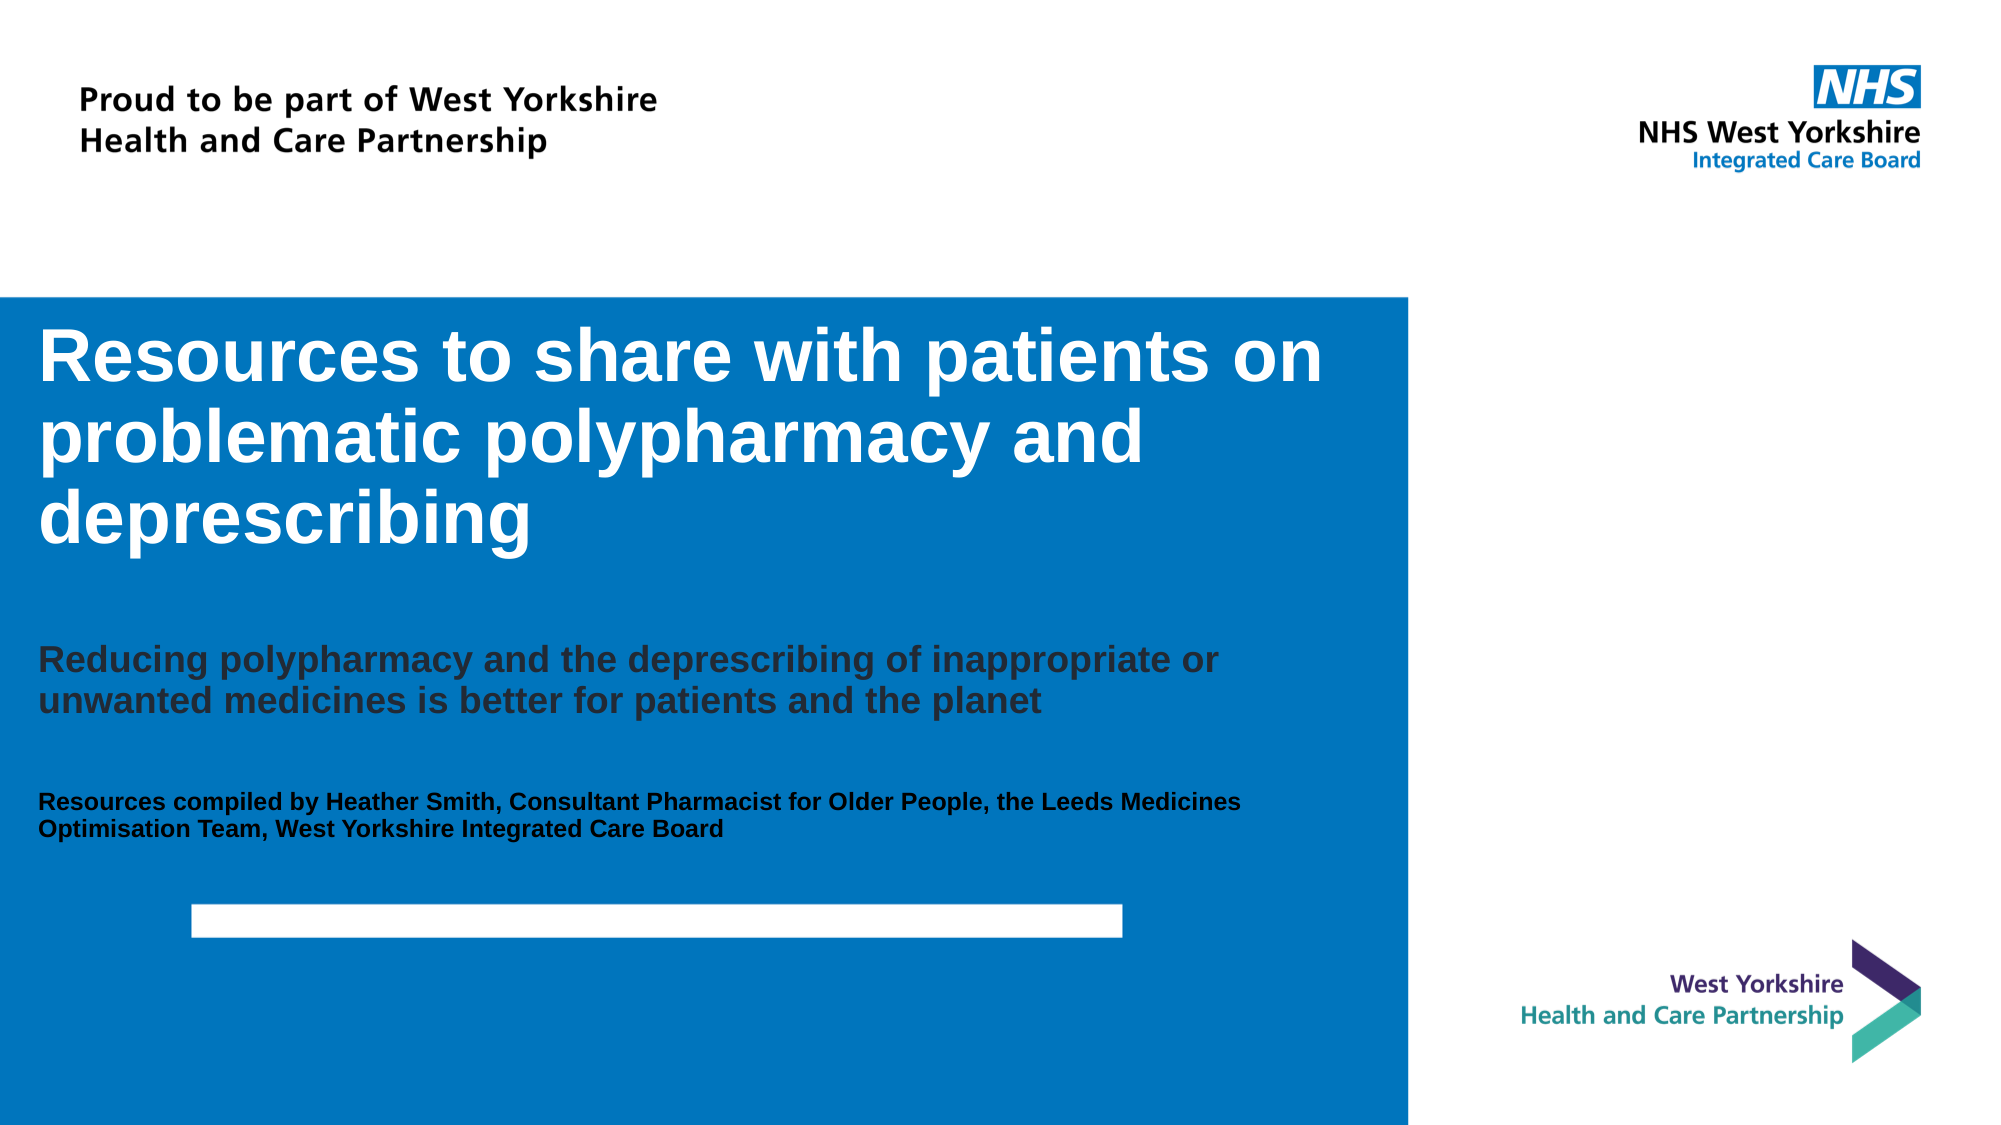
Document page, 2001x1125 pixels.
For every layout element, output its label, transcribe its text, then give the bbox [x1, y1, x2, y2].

title Resources to share with patients on problematic polypharmacy and deprescribing Reducing polypharmacy and the deprescribing of inappropriate or unwanted medicines is better for patients and the planet Resources compiled by Heather Smith, Consultant Pharmacist for Older People, the Leeds Medicines Optimisation Team, West Yorkshire Integrated Care Board [23, 474, 1393, 938]
picture [0, 0, 2000, 1125]
